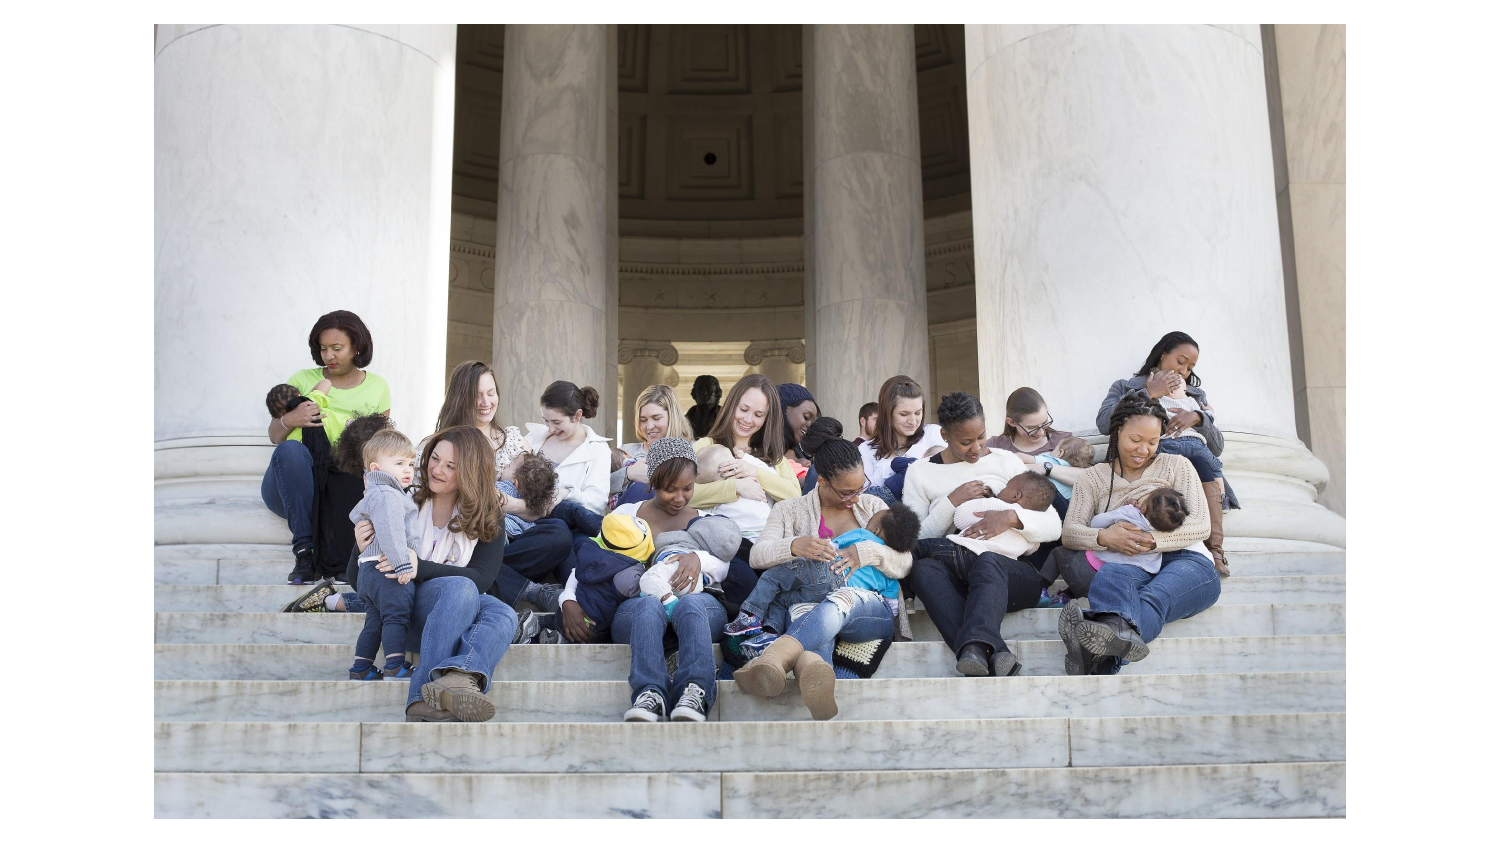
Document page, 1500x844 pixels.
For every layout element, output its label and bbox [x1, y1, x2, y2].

picture [154, 24, 1346, 819]
